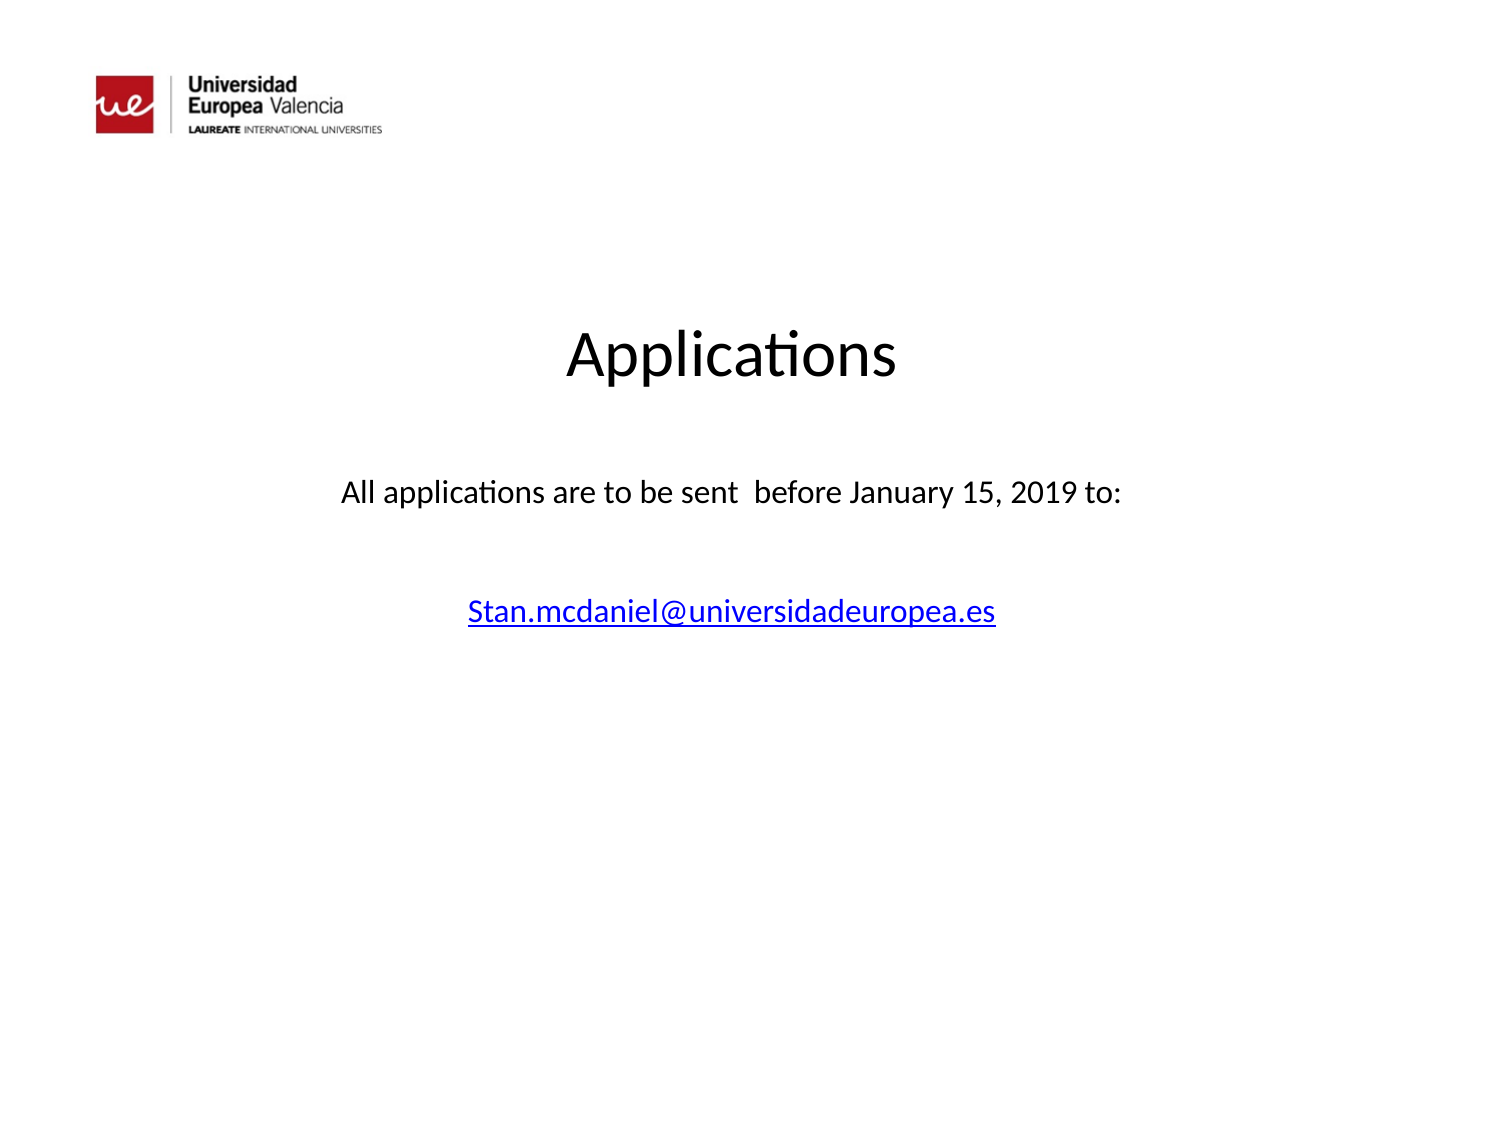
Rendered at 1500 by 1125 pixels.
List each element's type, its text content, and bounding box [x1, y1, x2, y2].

text_box Applications All applications are to be sent before January 15, 2019 to: Stan.mcdaniel@universidadeuropea.es [112, 302, 1353, 837]
picture [88, 66, 388, 144]
